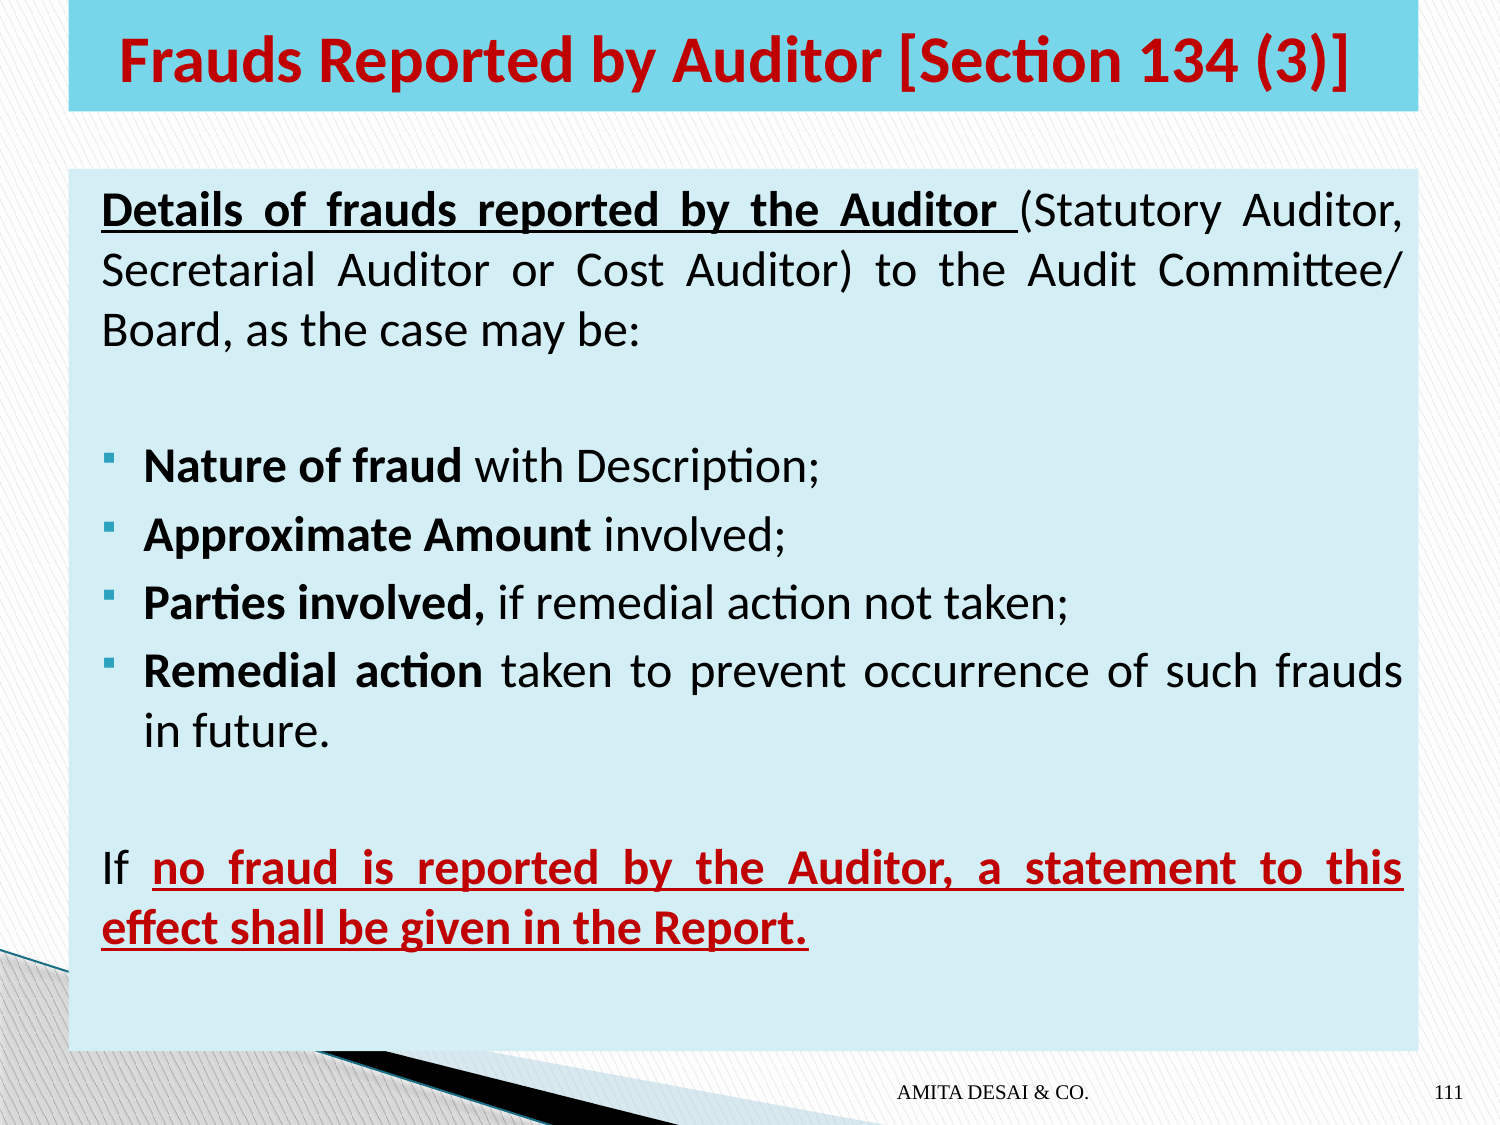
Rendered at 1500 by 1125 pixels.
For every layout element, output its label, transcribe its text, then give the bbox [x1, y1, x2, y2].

title Frauds Reported by Auditor [Section 134 (3)] [68, 0, 1419, 112]
list Details of frauds reported by the Auditor (Statutory Auditor, Secretarial Auditor or Cost Auditor) to the Audit Committee/ Board, as the case may be: Nature of fraud with Description; Approximate Amount involved; Parties involved, if remedial action not taken; Remedial action taken to prevent occurrence of such frauds in future. If no fraud is reported by the Auditor, a statement to this effect shall be given in the Report. [68, 168, 1419, 1052]
footer AMITA DESAI & CO. [718, 1051, 1105, 1112]
slide_number 111 [1418, 1051, 1479, 1112]
